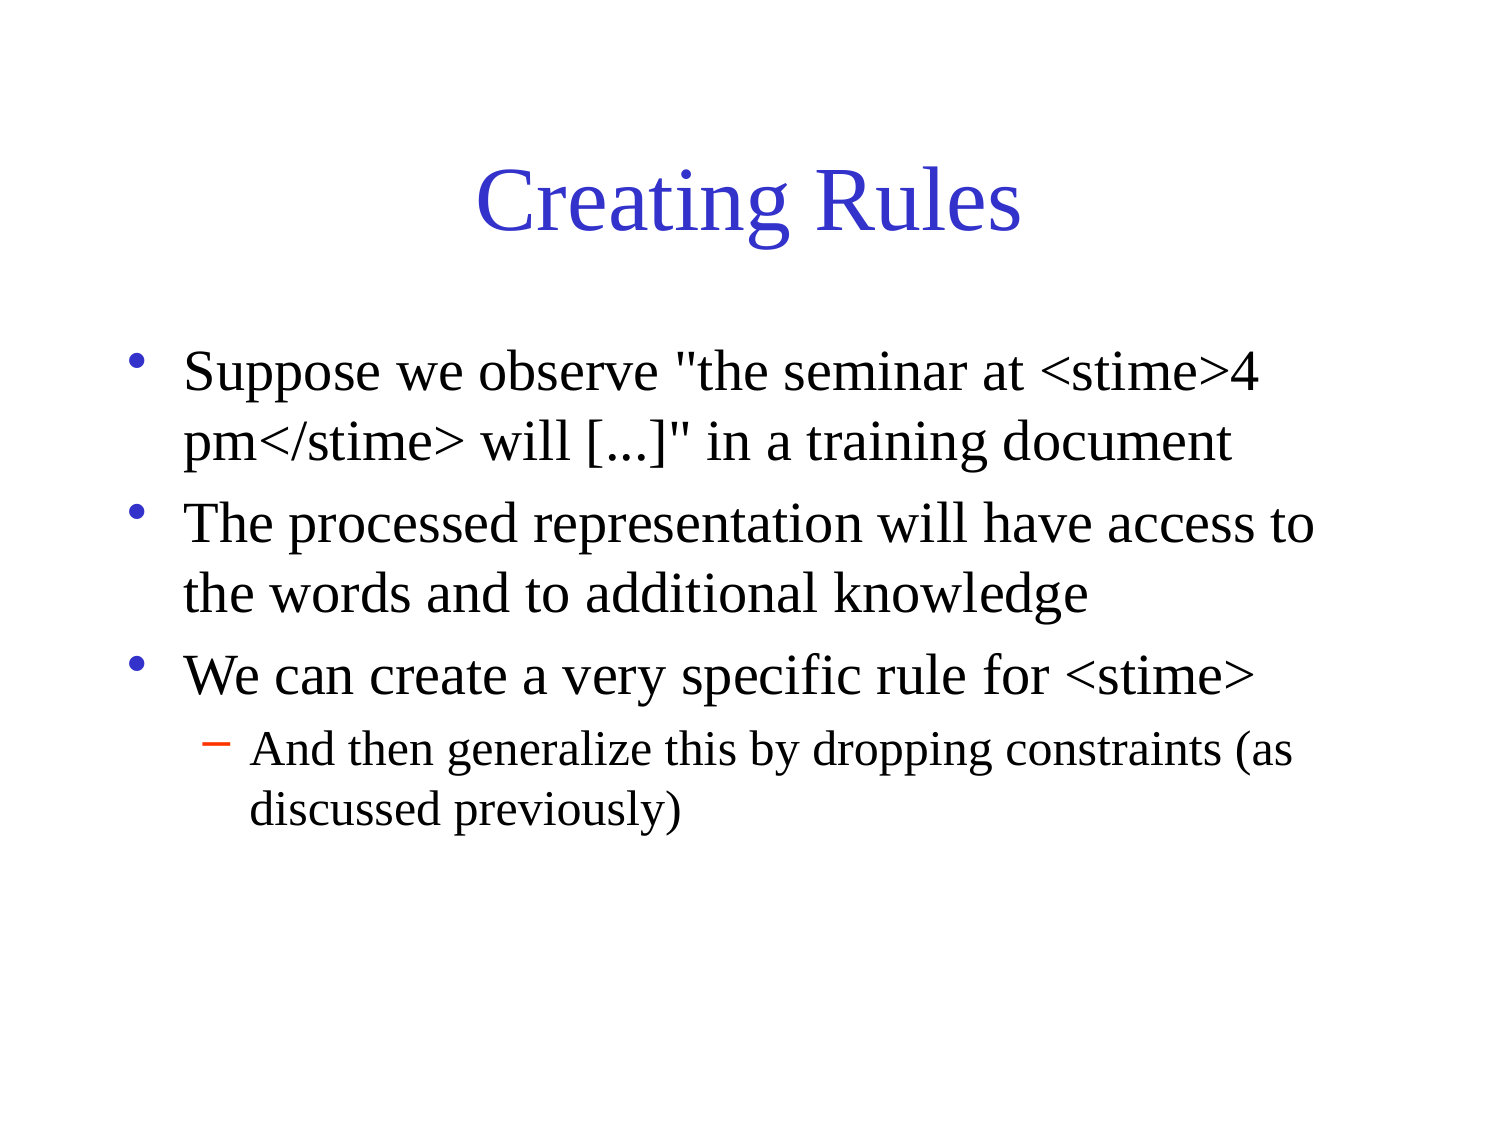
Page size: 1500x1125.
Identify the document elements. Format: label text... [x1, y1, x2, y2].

list Suppose we observe "the seminar at <stime>4 pm</stime> will [...]" in a training document The processed representation will have access to the words and to additional knowledge We can create a very specific rule for <stime> And then generalize this by dropping constraints (as discussed previously) [112, 324, 1388, 1000]
title Creating Rules [112, 99, 1388, 288]
